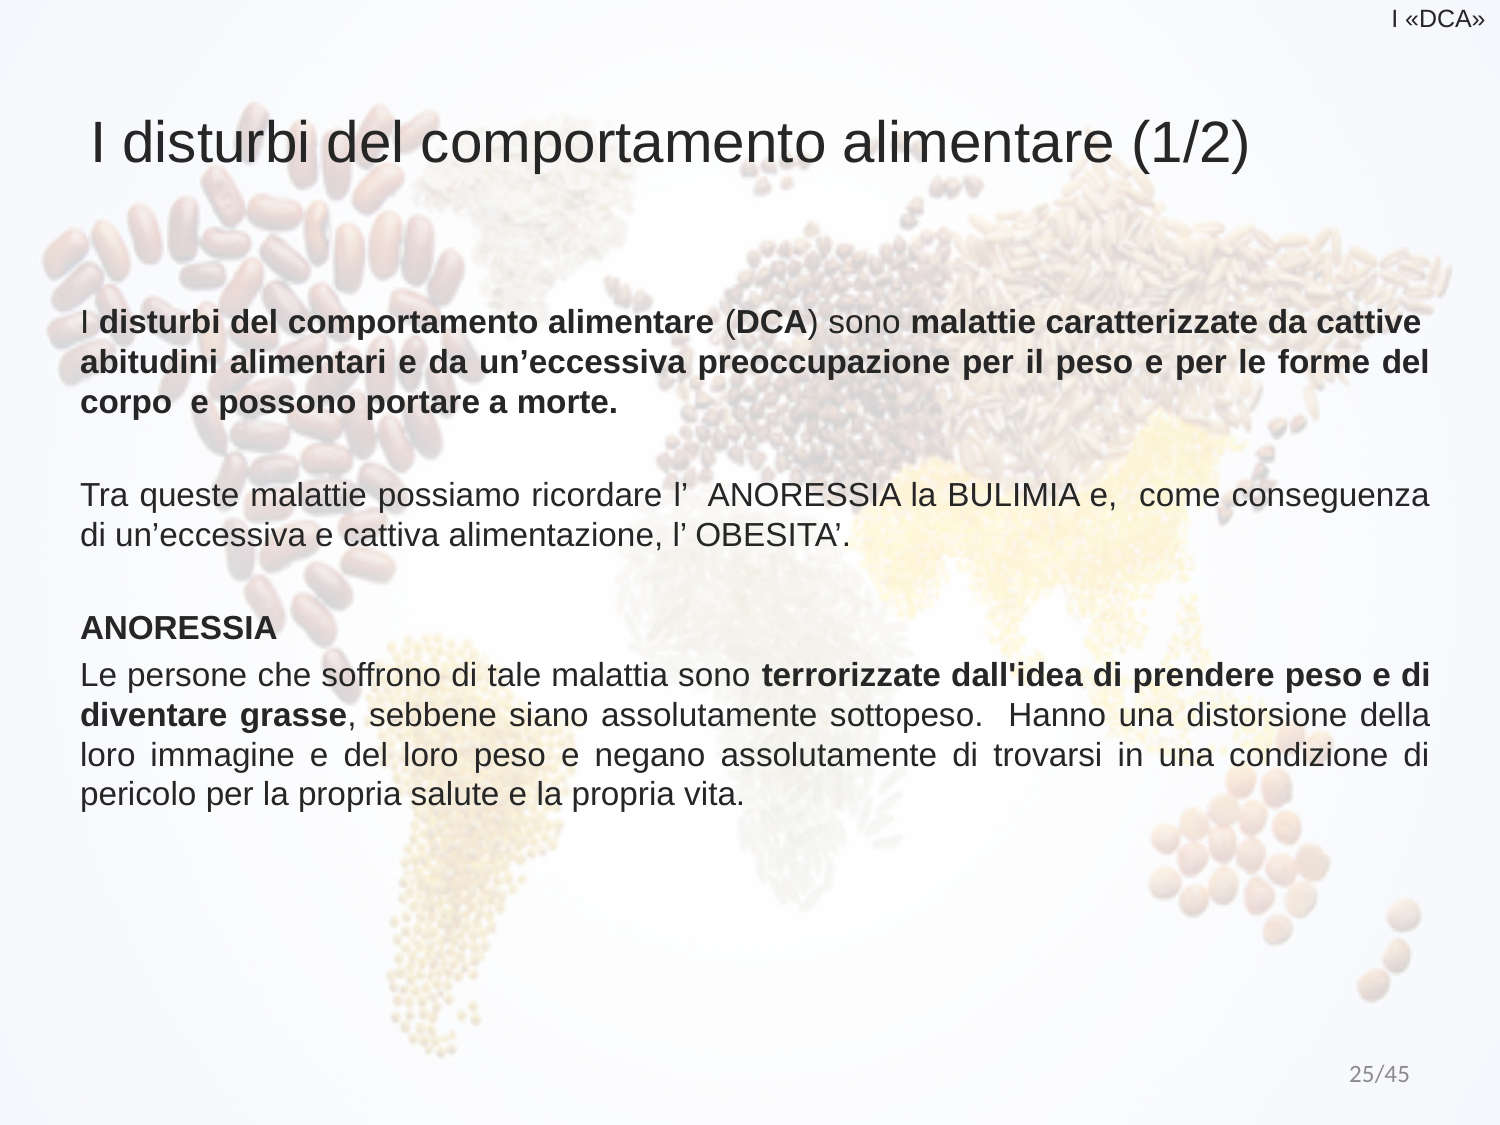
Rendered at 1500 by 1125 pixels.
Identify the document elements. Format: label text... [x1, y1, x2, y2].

title I disturbi del comportamento alimentare (1/2) [75, 45, 1483, 233]
slide_number 25/45 [1074, 1042, 1425, 1103]
text_box I «DCA» [1376, 0, 1500, 41]
list I disturbi del comportamento alimentare (DCA) sono malattie caratterizzate da cattive abitudini alimentari e da un’eccessiva preoccupazione per il peso e per le forme del corpo e possono portare a morte. Tra queste malattie possiamo ricordare l’ ANORESSIA la BULIMIA e, come conseguenza di un’eccessiva e cattiva alimentazione, l’ OBESITA’. ANORESSIA Le persone che soffrono di tale malattia sono terrorizzate dall'idea di prendere peso e di diventare grasse, sebbene siano assolutamente sottopeso. Hanno una distorsione della loro immagine e del loro peso e negano assolutamente di trovarsi in una condizione di pericolo per la propria salute e la propria vita. [64, 292, 1447, 1035]
